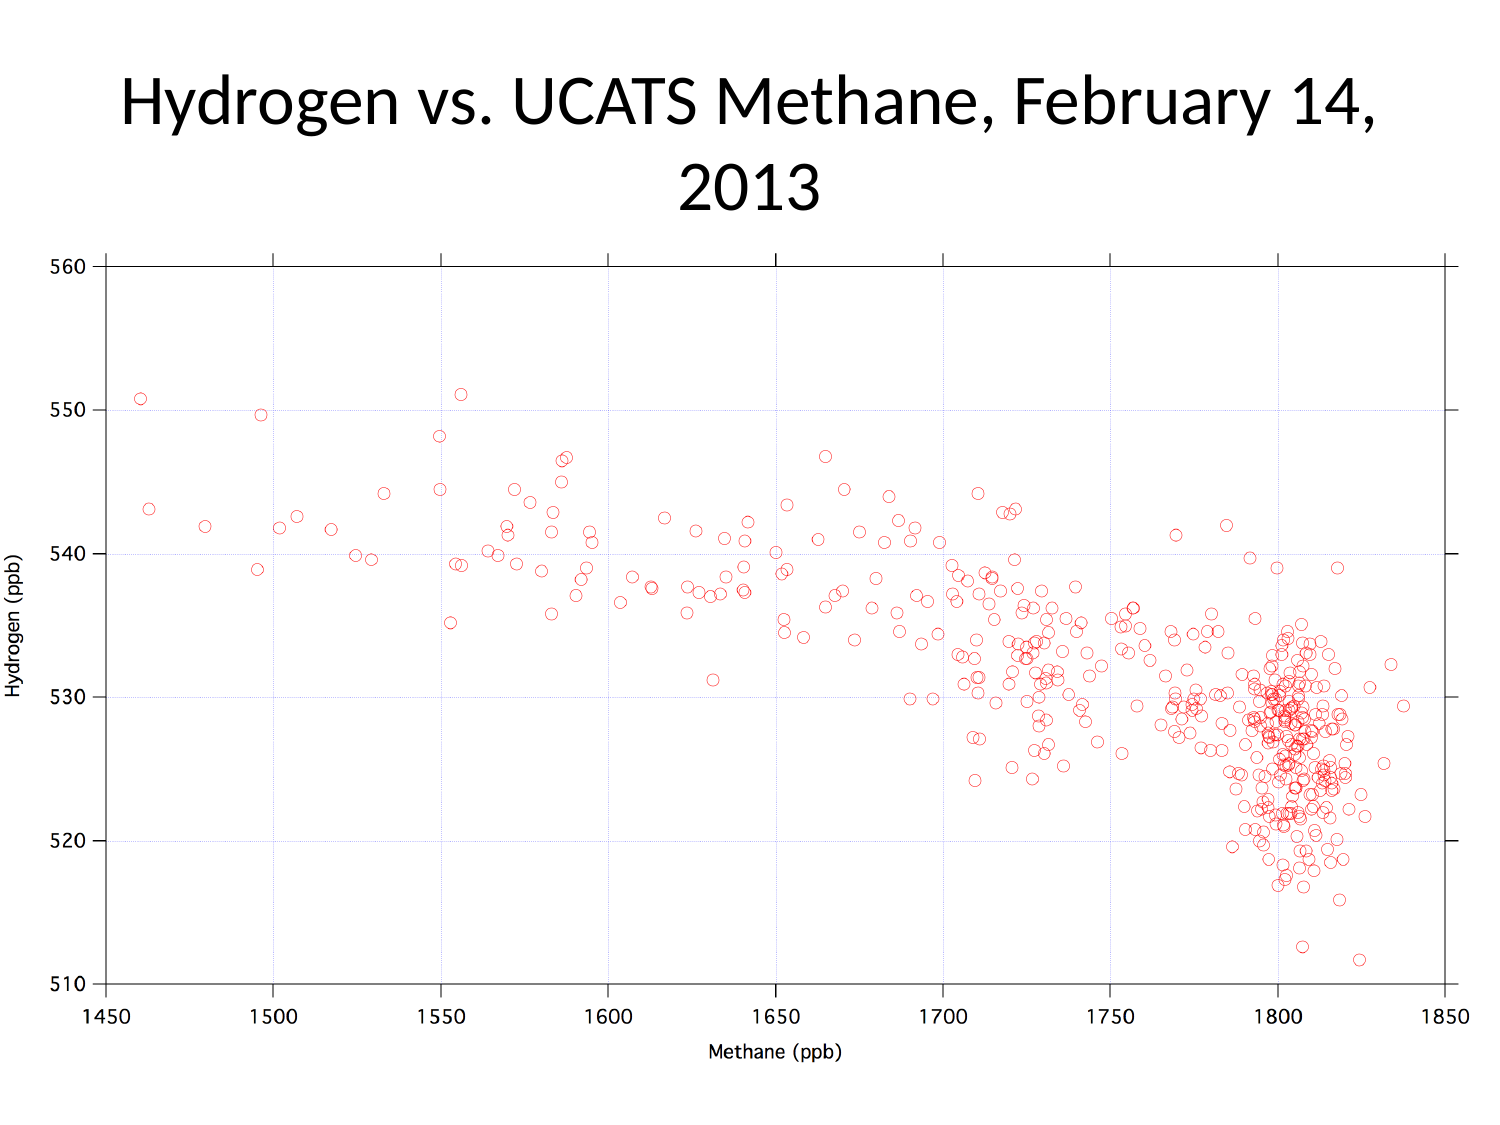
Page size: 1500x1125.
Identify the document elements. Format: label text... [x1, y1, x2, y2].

picture [0, 242, 1500, 1065]
title Hydrogen vs. UCATS Methane, February 14, 2013 [75, 45, 1425, 233]
